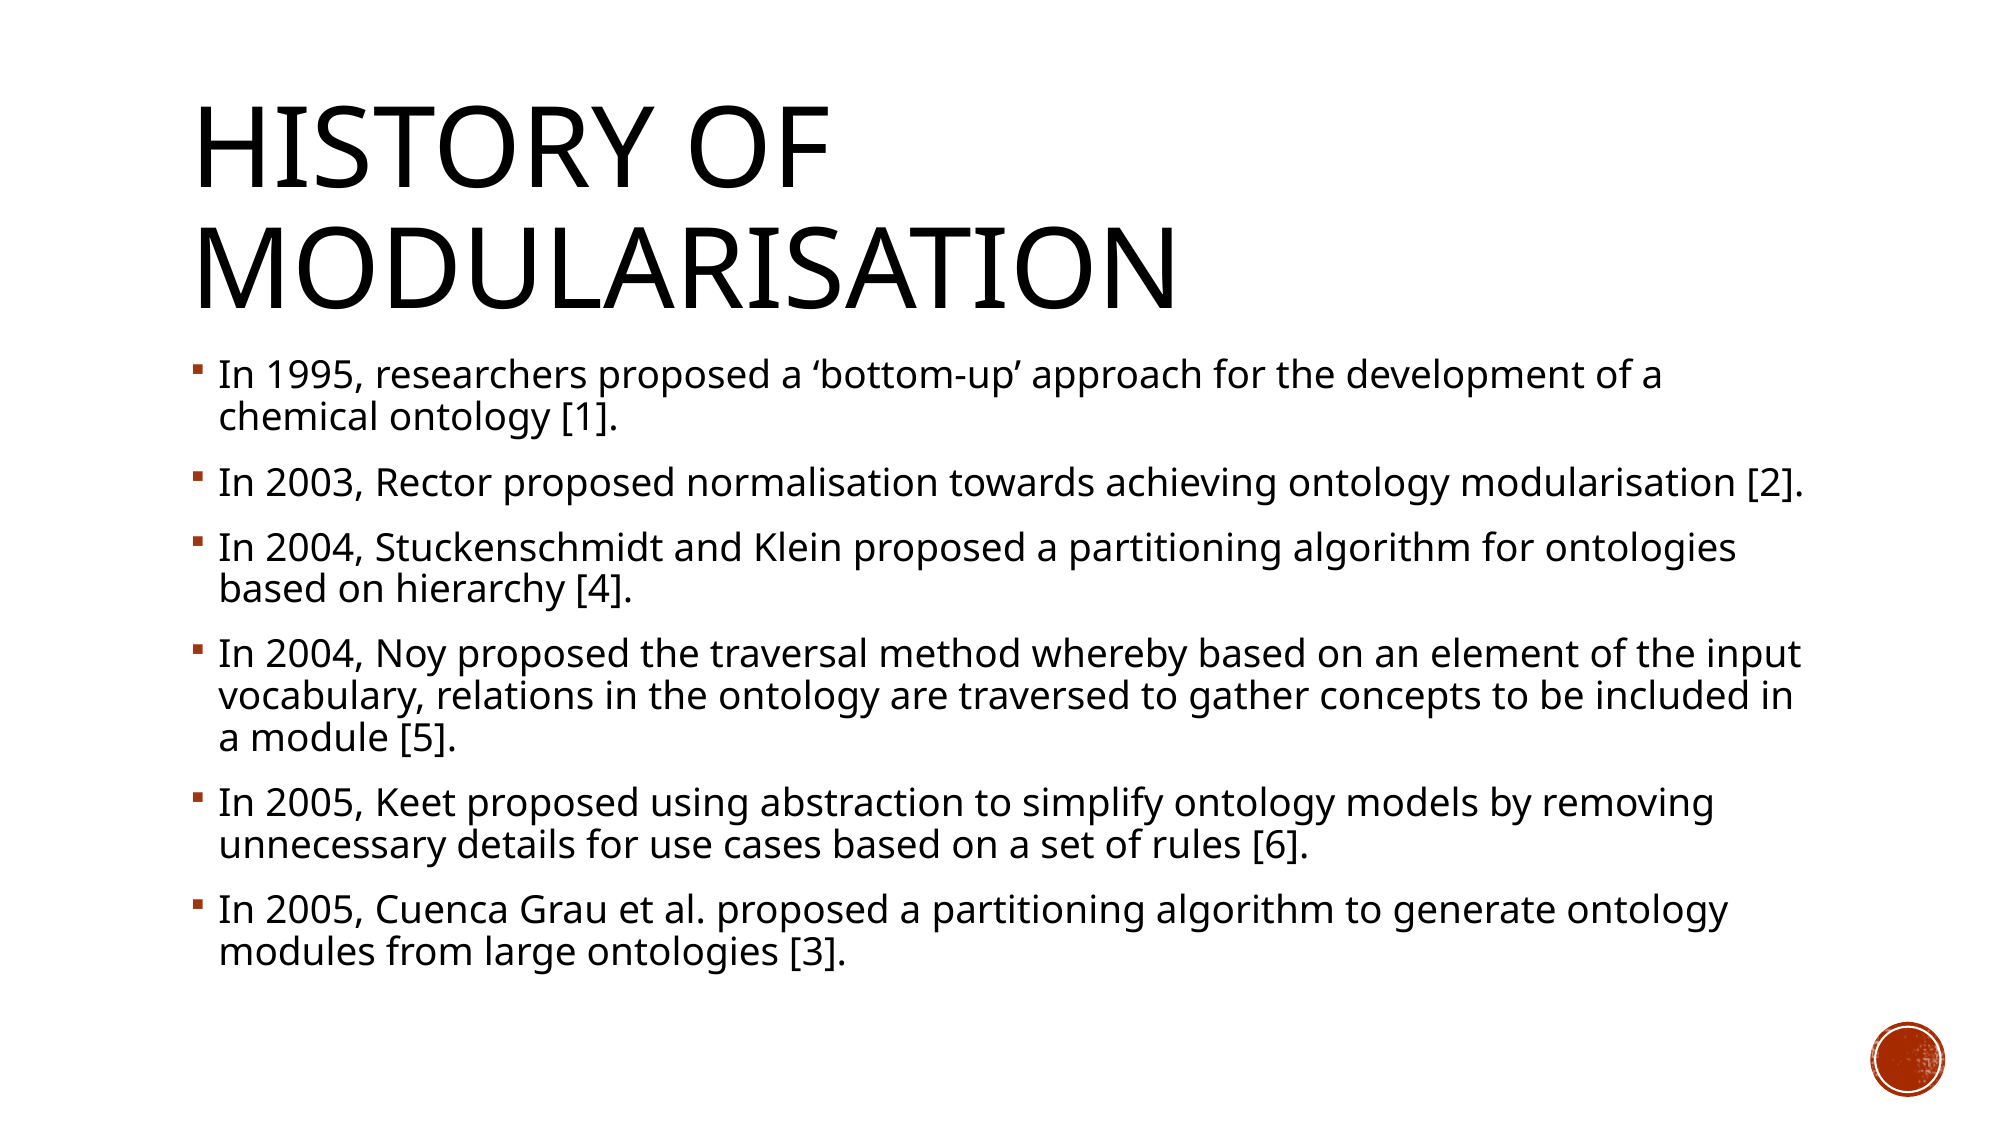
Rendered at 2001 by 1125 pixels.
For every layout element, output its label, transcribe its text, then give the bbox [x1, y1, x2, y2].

list In 1995, researchers proposed a ‘bottom-up’ approach for the development of a chemical ontology [1]. In 2003, Rector proposed normalisation towards achieving ontology modularisation [2]. In 2004, Stuckenschmidt and Klein proposed a partitioning algorithm for ontologies based on hierarchy [4]. In 2004, Noy proposed the traversal method whereby based on an element of the input vocabulary, relations in the ontology are traversed to gather concepts to be included in a module [5]. In 2005, Keet proposed using abstraction to simplify ontology models by removing unnecessary details for use cases based on a set of rules [6]. In 2005, Cuenca Grau et al. proposed a partitioning algorithm to generate ontology modules from large ontologies [3]. [175, 348, 1826, 1013]
title History of modularisation [175, 79, 1826, 344]
